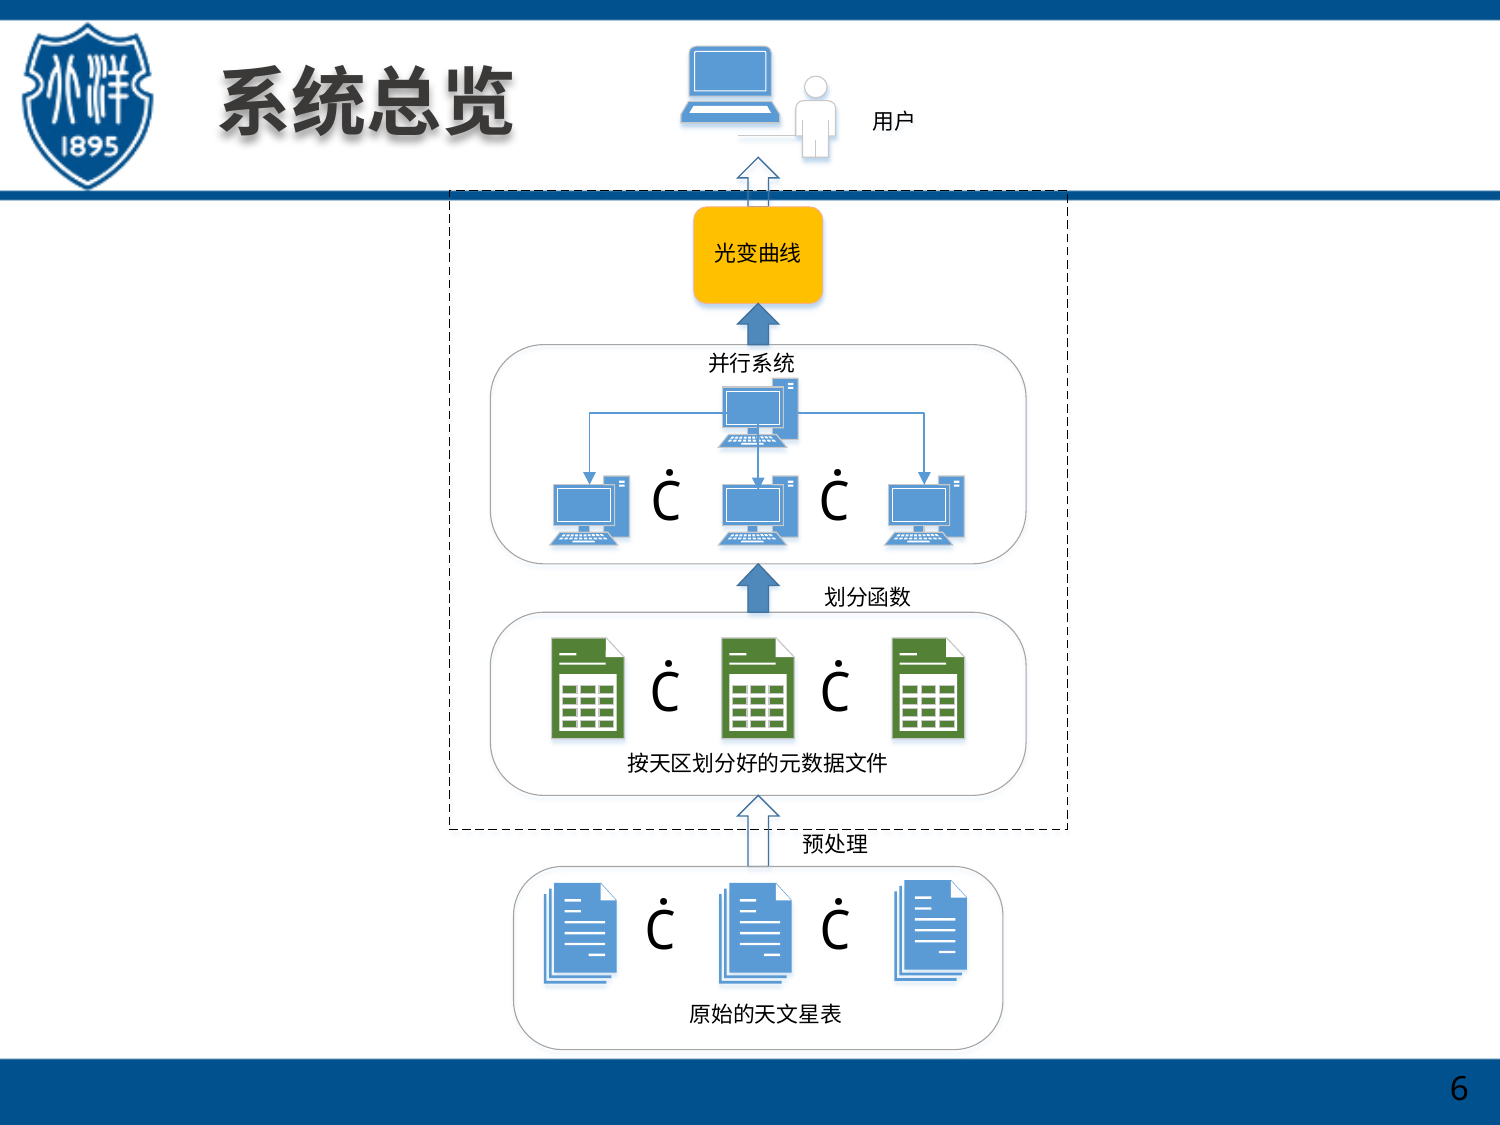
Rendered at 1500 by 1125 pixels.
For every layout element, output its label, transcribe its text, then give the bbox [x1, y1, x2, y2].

slide_number 6 [1146, 1060, 1484, 1120]
title 系统总览 [201, 28, 1400, 183]
picture [0, 0, 1500, 1125]
